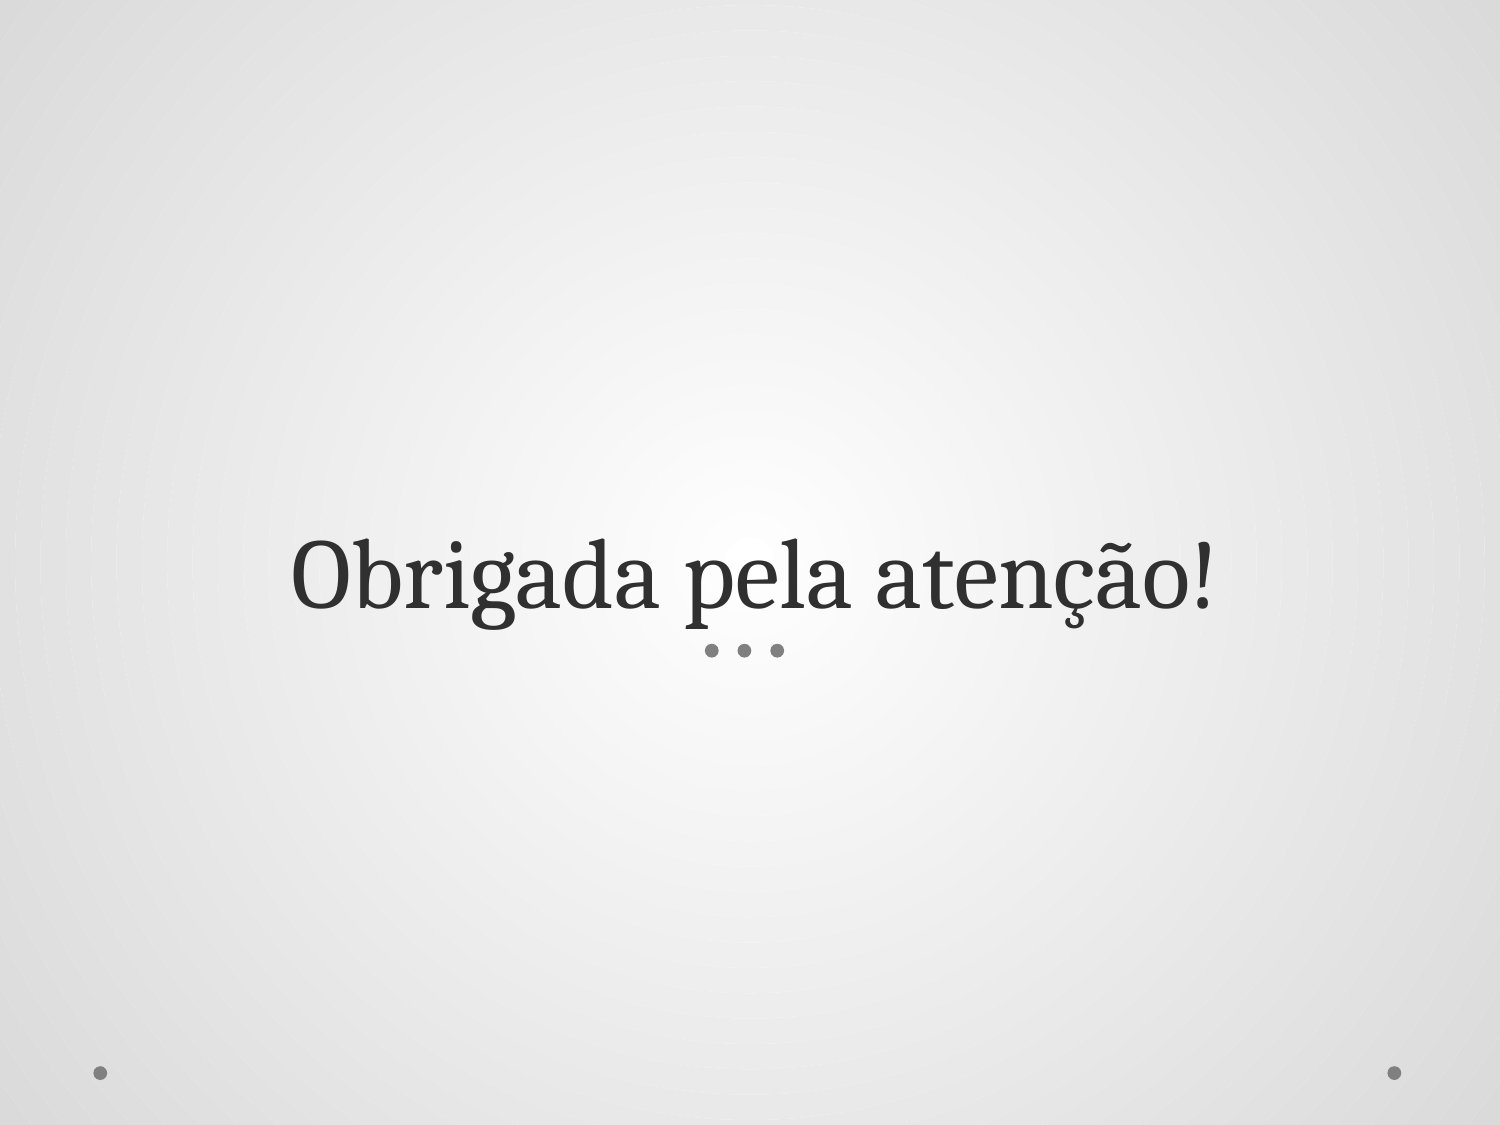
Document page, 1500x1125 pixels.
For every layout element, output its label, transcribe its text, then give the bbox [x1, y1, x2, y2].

title Obrigada pela atenção! [118, 224, 1394, 636]
